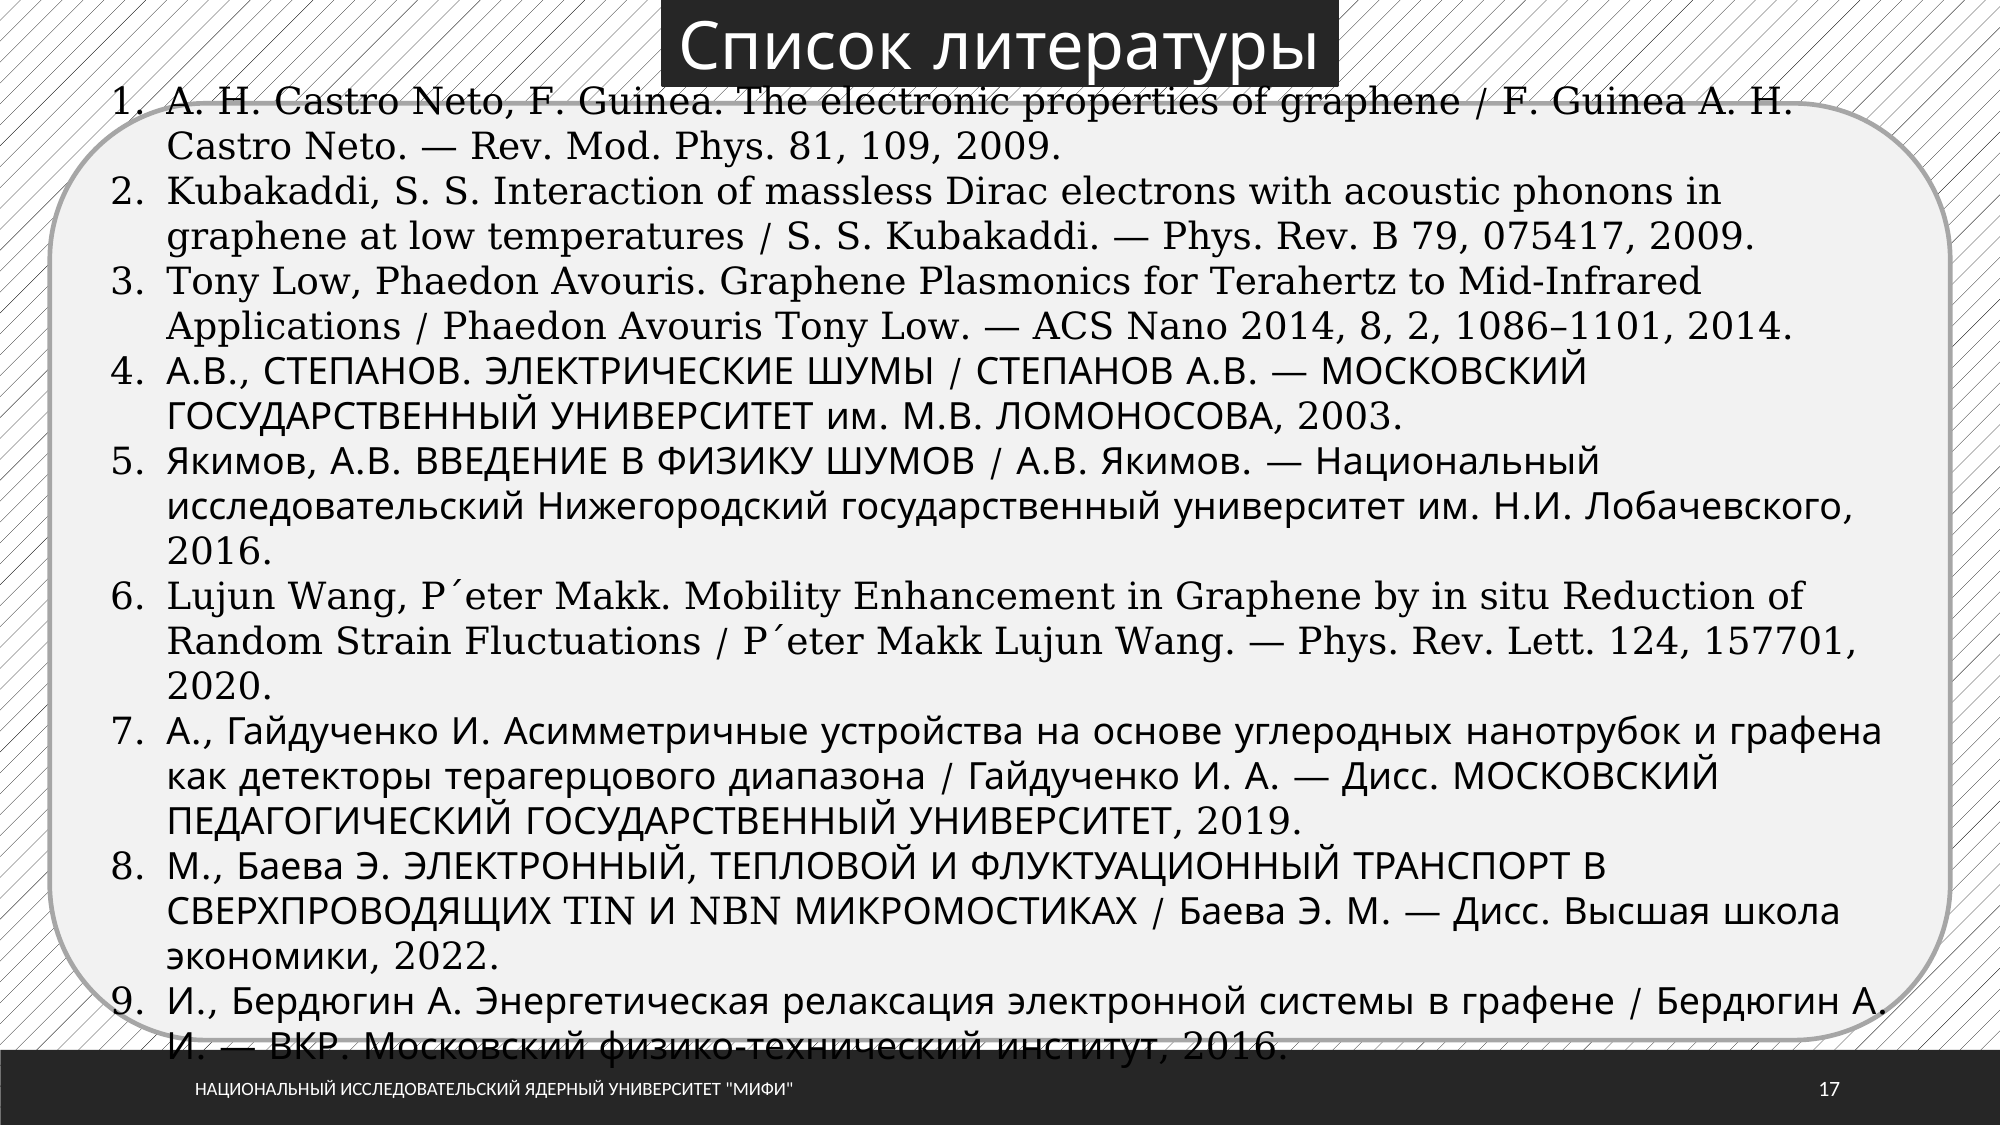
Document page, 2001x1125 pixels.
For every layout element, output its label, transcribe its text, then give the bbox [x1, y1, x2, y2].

text_box Список литературы [661, 0, 1339, 87]
footer Национальный исследовательский ядерный университет "МИФИ" [180, 1057, 1299, 1118]
text_box A. H. Castro Neto, F. Guinea. The electronic properties of graphene / F. Guinea A. H. Castro Neto. — Rev. Mod. Phys. 81, 109, 2009. Kubakaddi, S. S. Interaction of massless Dirac electrons with acoustic phonons in graphene at low temperatures / S. S. Kubakaddi. — Phys. Rev. B 79, 075417, 2009. Tony Low, Phaedon Avouris. Graphene Plasmonics for Terahertz to Mid-Infrared Applications / Phaedon Avouris Tony Low. — ACS Nano 2014, 8, 2, 1086–1101, 2014. А.В., СТЕПАНОВ. ЭЛЕКТРИЧЕСКИЕ ШУМЫ / СТЕПАНОВ А.В. — МОСКОВСКИЙ ГОСУДАРСТВЕННЫЙ УНИВЕРСИТЕТ им. М.В. ЛОМОНОСОВА, 2003. Якимов, А.В. ВВЕДЕНИЕ В ФИЗИКУ ШУМОВ / А.В. Якимов. — Национальный исследовательский Нижегородский государственный университет им. Н.И. Лобачевского, 2016. Lujun Wang, P´eter Makk. Mobility Enhancement in Graphene by in situ Reduction of Random Strain Fluctuations / P´eter Makk Lujun Wang. — Phys. Rev. Lett. 124, 157701, 2020. А., Гайдученко И. Асимметричные устройства на основе углеродных нанотрубок и графена как детекторы терагерцового диапазона / Гайдученко И. А. — Дисс. МОСКОВСКИЙ ПЕДАГОГИЧЕСКИЙ ГОСУДАРСТВЕННЫЙ УНИВЕРСИТЕТ, 2019. М., Баева Э. ЭЛЕКТРОННЫЙ, ТЕПЛОВОЙ И ФЛУКТУАЦИОННЫЙ ТРАНСПОРТ В СВЕРХПРОВОДЯЩИХ TIN И NBN МИКРОМОСТИКАХ / Баева Э. М. — Дисс. Высшая школа экономики, 2022. И., Бердюгин А. Энергетическая релаксация электронной системы в графене / Бердюгин А. И. — ВКР. Московский физико-технический институт, 2016. [48, 101, 1952, 1042]
slide_number 17 [1803, 1057, 1932, 1118]
